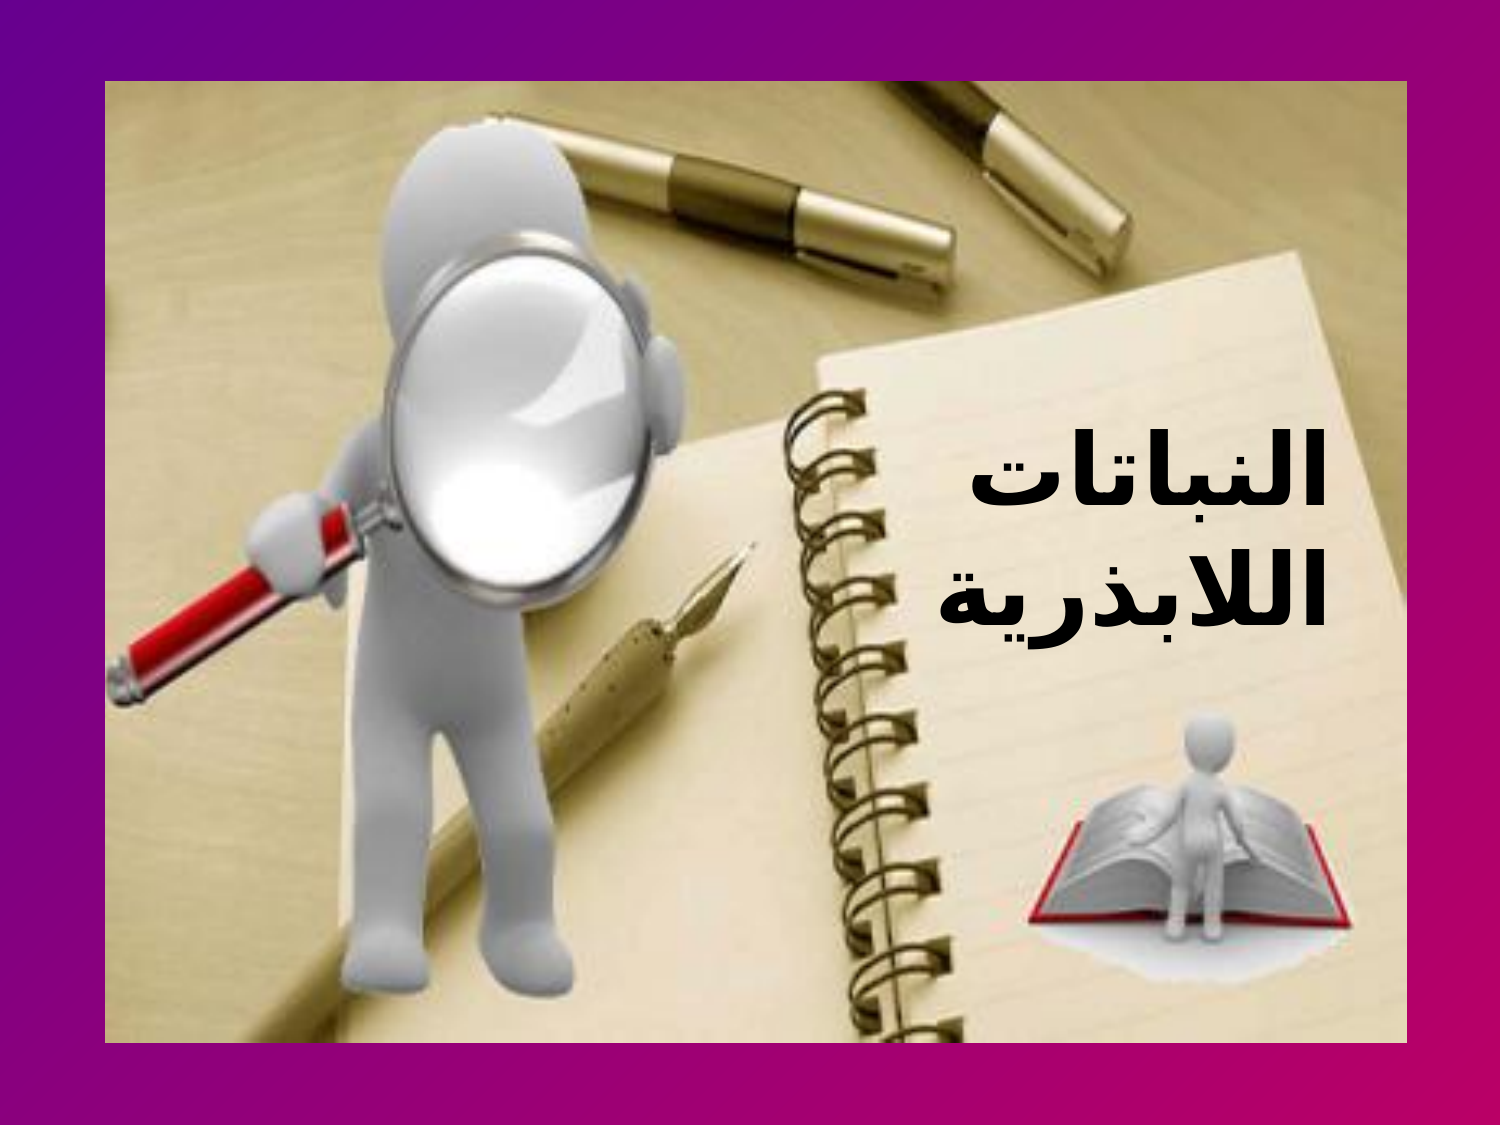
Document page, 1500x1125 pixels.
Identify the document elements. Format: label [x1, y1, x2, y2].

list [105, 81, 1407, 1044]
